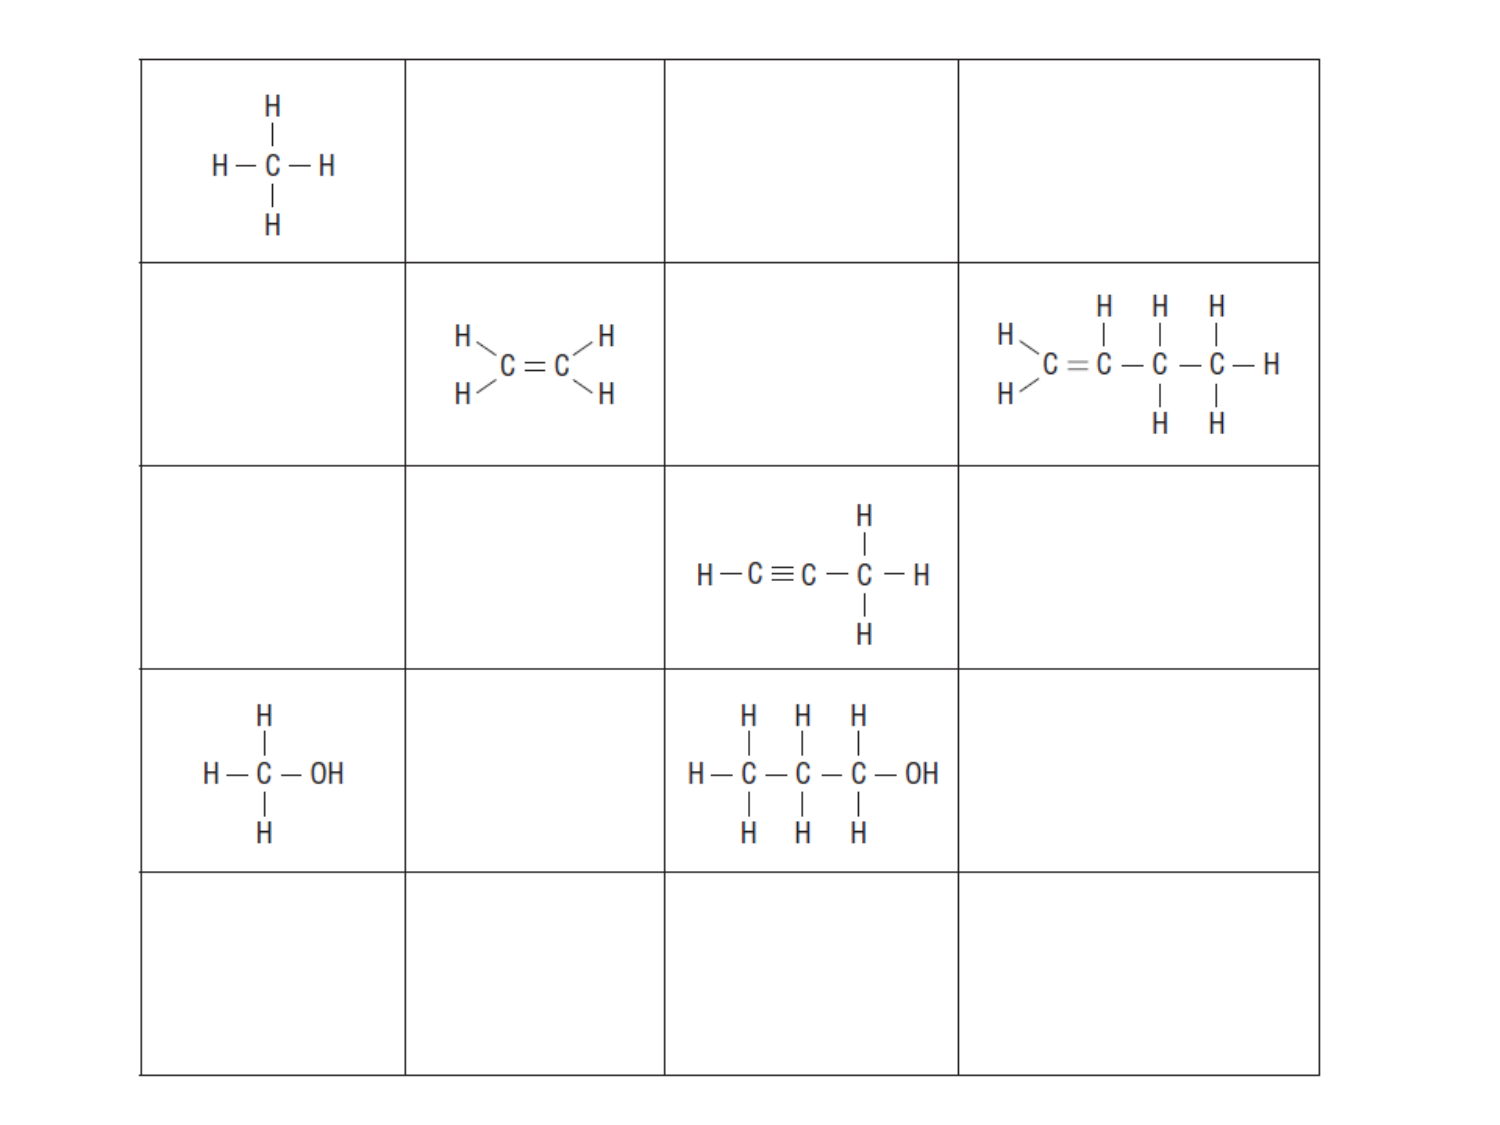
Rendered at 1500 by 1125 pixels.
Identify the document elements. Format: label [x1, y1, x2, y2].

picture [127, 43, 1373, 1082]
